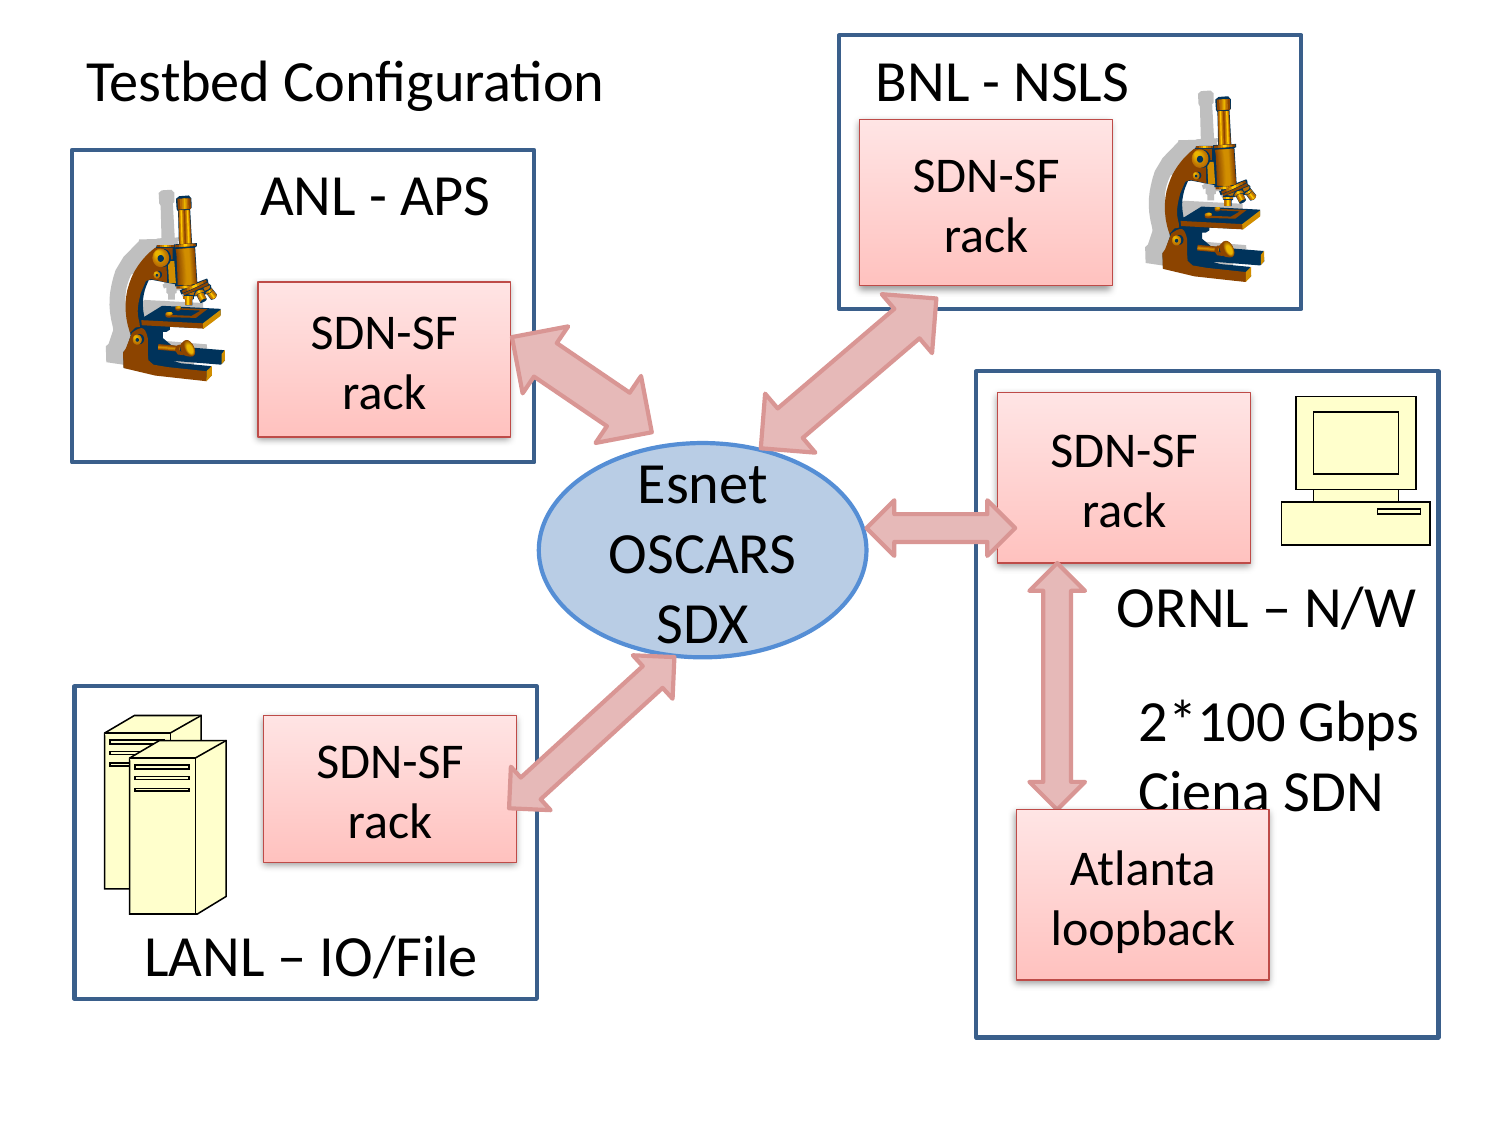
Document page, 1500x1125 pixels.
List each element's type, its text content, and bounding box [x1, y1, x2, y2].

picture [105, 189, 226, 382]
text_box [974, 545, 1441, 1040]
text_box [72, 684, 539, 1001]
text_box 2*100 Gbps Ciena SDN [1124, 675, 1461, 831]
text_box [1027, 560, 1087, 807]
text_box [974, 369, 1441, 807]
text_box Testbed Configuration [71, 35, 837, 121]
text_box ANL - APS [245, 149, 582, 235]
text_box SDN-SF rack [997, 392, 1251, 564]
text_box [70, 148, 536, 464]
text_box LANL – IO/File [129, 911, 539, 996]
picture [1144, 90, 1265, 283]
text_box SDN-SF rack [257, 281, 511, 438]
text_box SDN-SF rack [263, 715, 517, 863]
text_box BNL - NSLS [861, 35, 1198, 121]
text_box [758, 292, 939, 455]
text_box Atlanta loopback [1016, 809, 1270, 981]
text_box [129, 740, 227, 911]
text_box [864, 498, 1018, 558]
text_box [837, 33, 1303, 311]
text_box ORNL – N/W [1102, 561, 1439, 646]
text_box Esnet OSCARS SDX [536, 440, 869, 660]
text_box SDN-SF rack [859, 119, 1113, 286]
text_box [506, 653, 677, 813]
text_box [509, 324, 654, 446]
